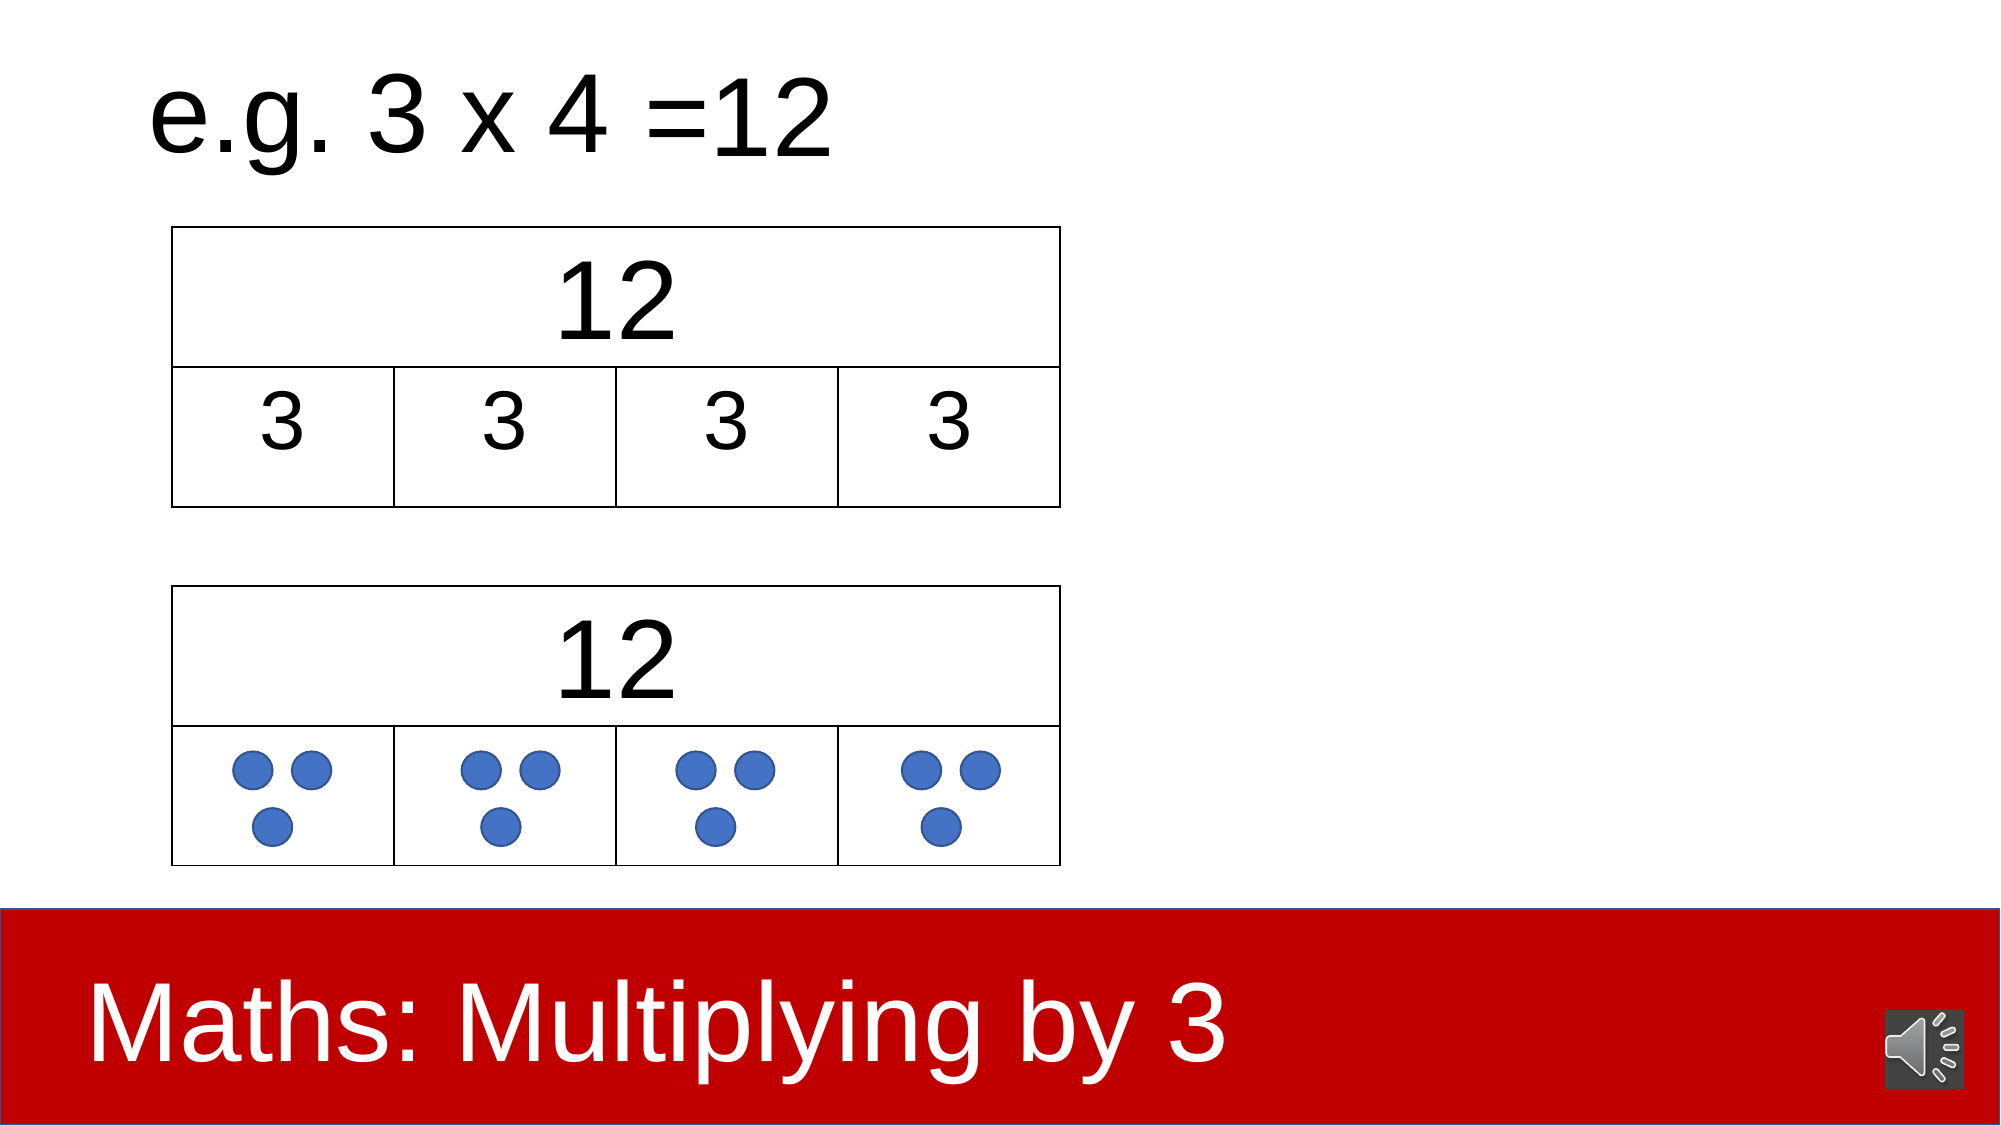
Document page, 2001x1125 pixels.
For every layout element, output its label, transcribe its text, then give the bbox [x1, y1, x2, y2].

table_cell [395, 727, 615, 865]
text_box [461, 751, 560, 846]
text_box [233, 751, 332, 846]
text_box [676, 751, 775, 846]
table_cell 3 [173, 368, 393, 506]
table_cell [617, 727, 837, 865]
text_box [0, 908, 2000, 1125]
table_cell [839, 727, 1059, 865]
text_box 12 [538, 578, 694, 729]
table_header [694, 587, 1059, 725]
table_header [173, 587, 538, 725]
text_box 12 [538, 219, 694, 370]
text_box Maths: Multiplying by 3 [70, 941, 1245, 1092]
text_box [901, 751, 1000, 846]
table_cell [173, 727, 393, 865]
table_header [694, 228, 1059, 366]
picture [1884, 1009, 1965, 1090]
table_header [173, 228, 538, 366]
text_box e.g. 3 x 4 [133, 32, 626, 182]
table_cell 3 [395, 368, 615, 506]
text_box =12 [629, 36, 851, 186]
table_cell 3 [839, 368, 1059, 506]
table_cell 3 [617, 368, 837, 506]
